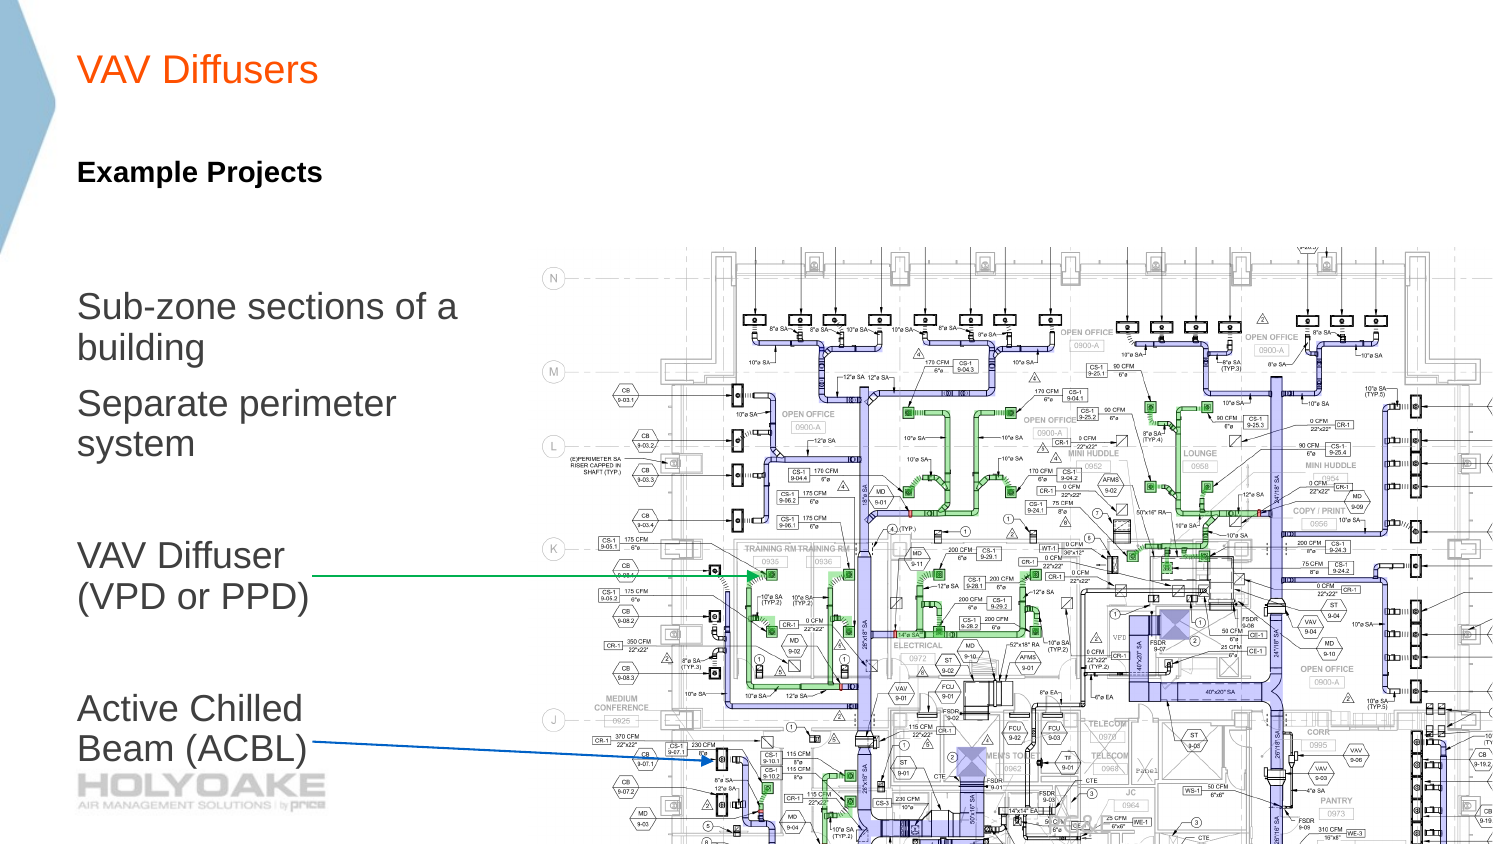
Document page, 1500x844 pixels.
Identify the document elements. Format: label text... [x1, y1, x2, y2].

title VAV Diffusers [61, 41, 1262, 100]
picture [0, 0, 1500, 844]
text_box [312, 741, 714, 762]
list Sub-zone sections of a building Separate perimeter system VAV Diffuser (VPD or PPD) Active Chilled Beam (ACBL) [61, 279, 528, 805]
list Example Projects [61, 150, 1262, 197]
